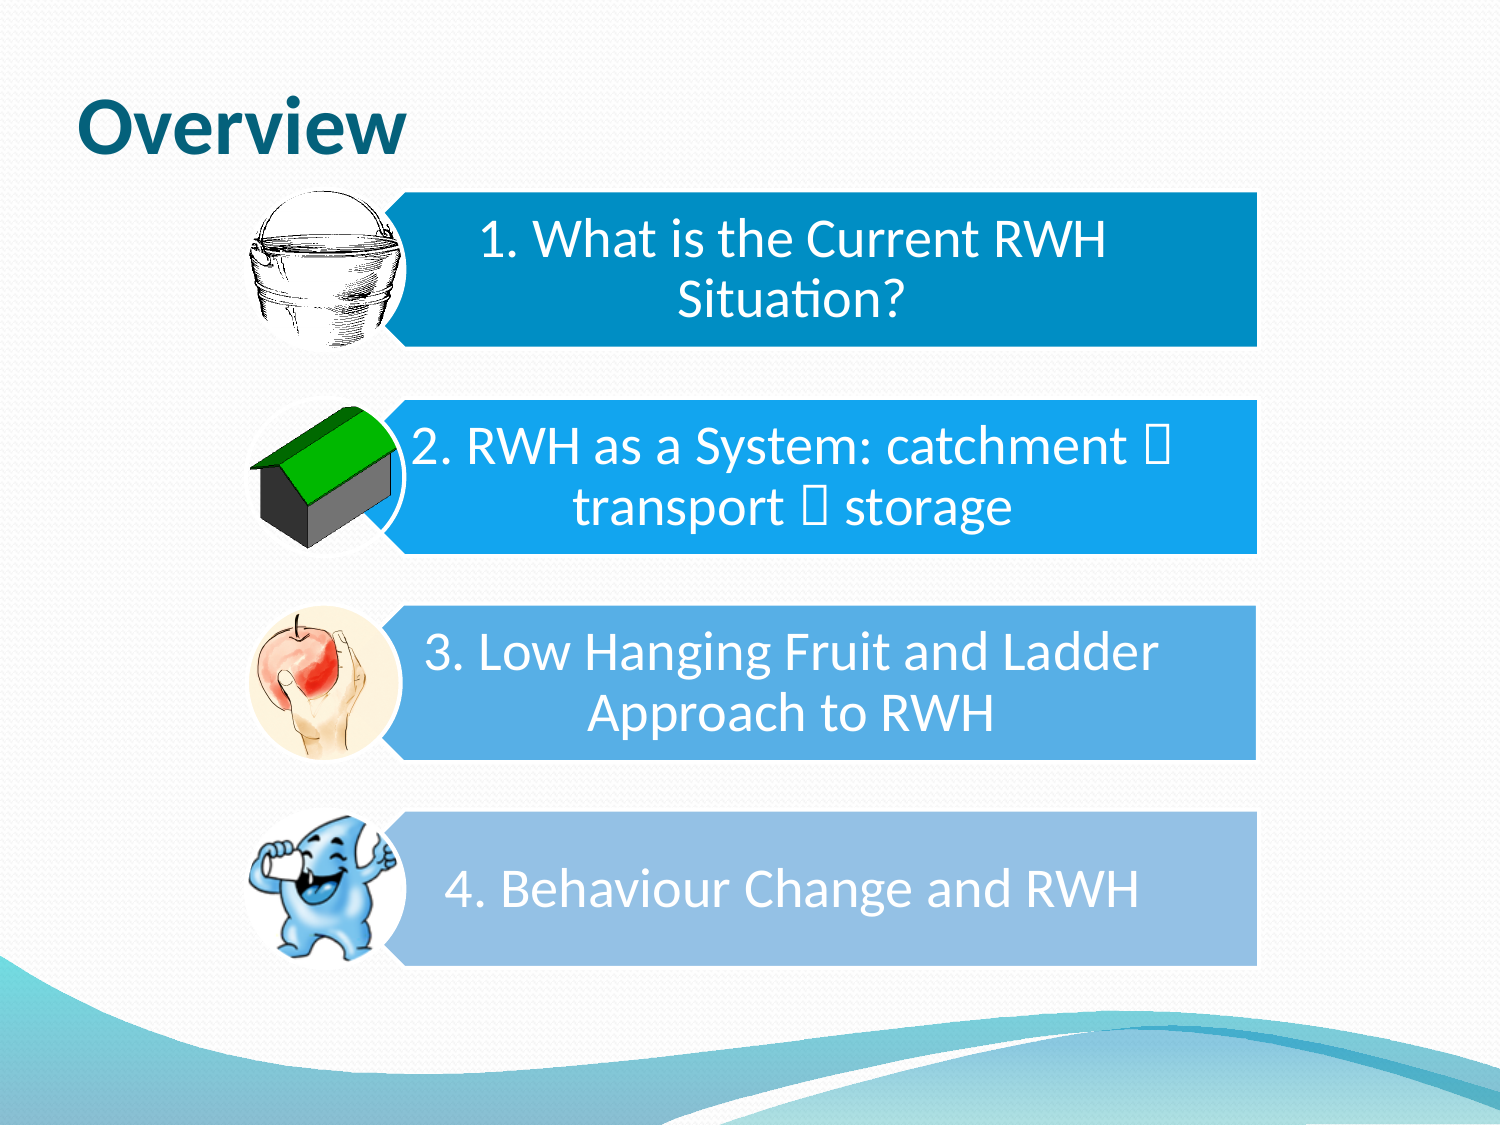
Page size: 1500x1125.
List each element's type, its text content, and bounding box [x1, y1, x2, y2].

title Overview [77, 0, 1428, 172]
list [49, 188, 1456, 969]
